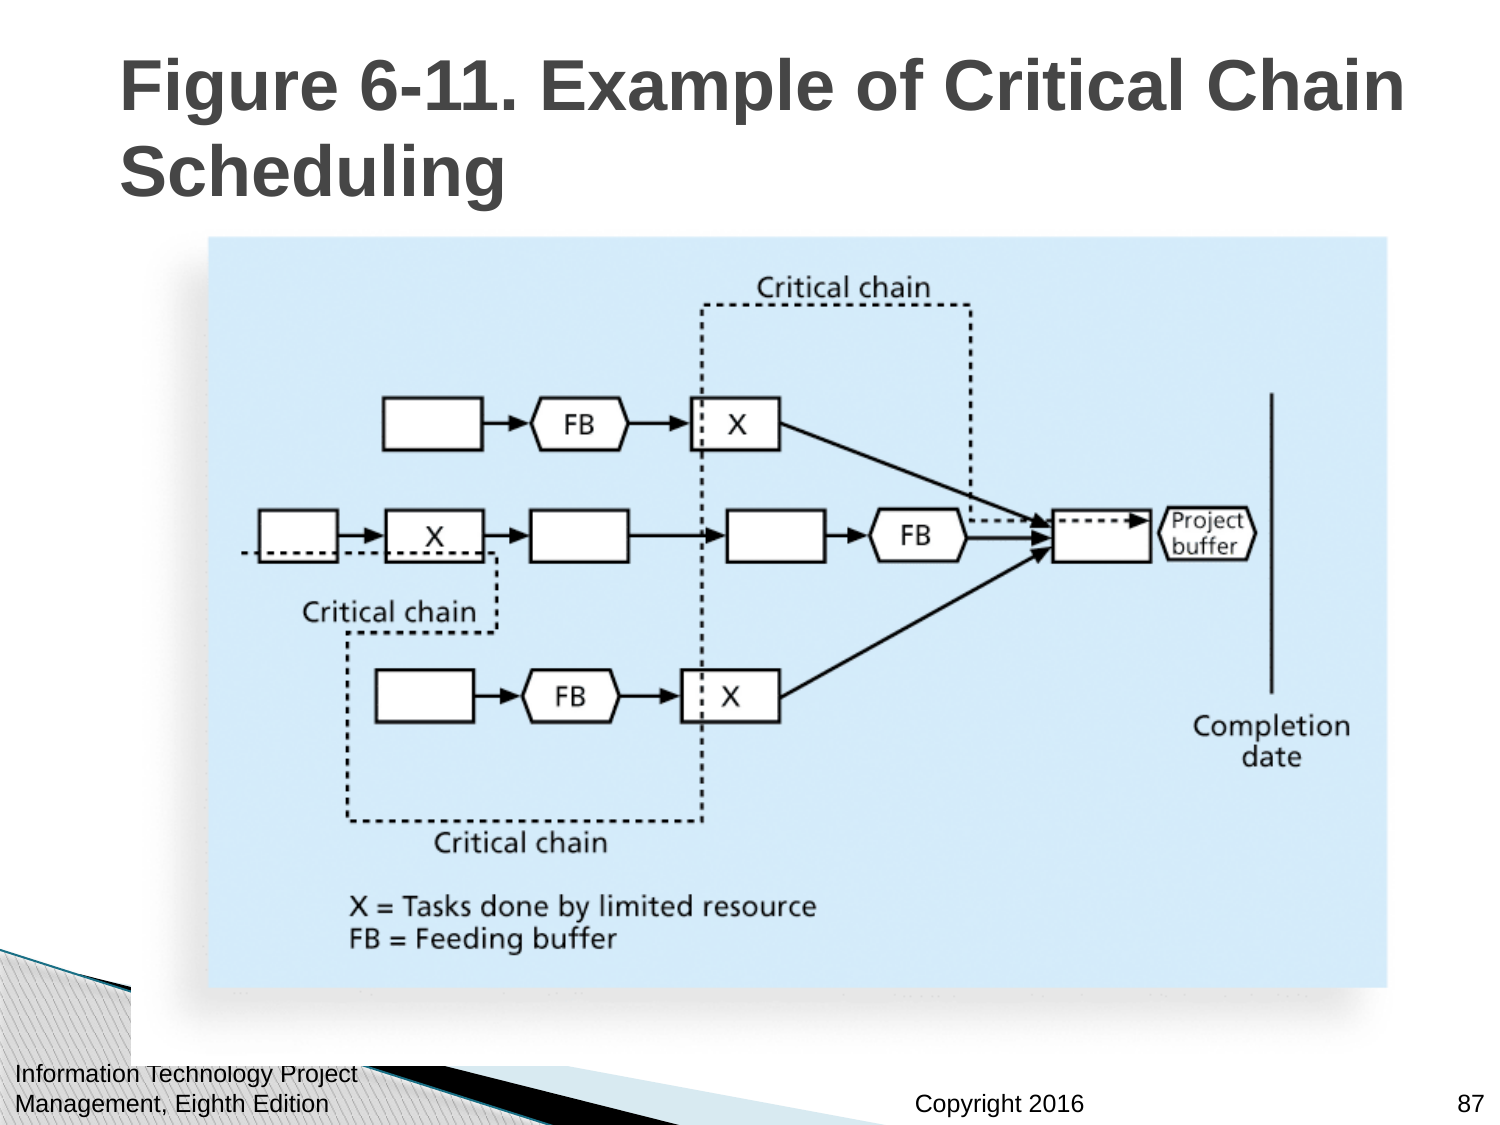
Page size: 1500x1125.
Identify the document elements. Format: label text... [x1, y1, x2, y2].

picture [131, 217, 1407, 1066]
slide_number 87 [1408, 1065, 1500, 1125]
title Figure 6-11. Example of Critical Chain Scheduling [104, 30, 1455, 219]
